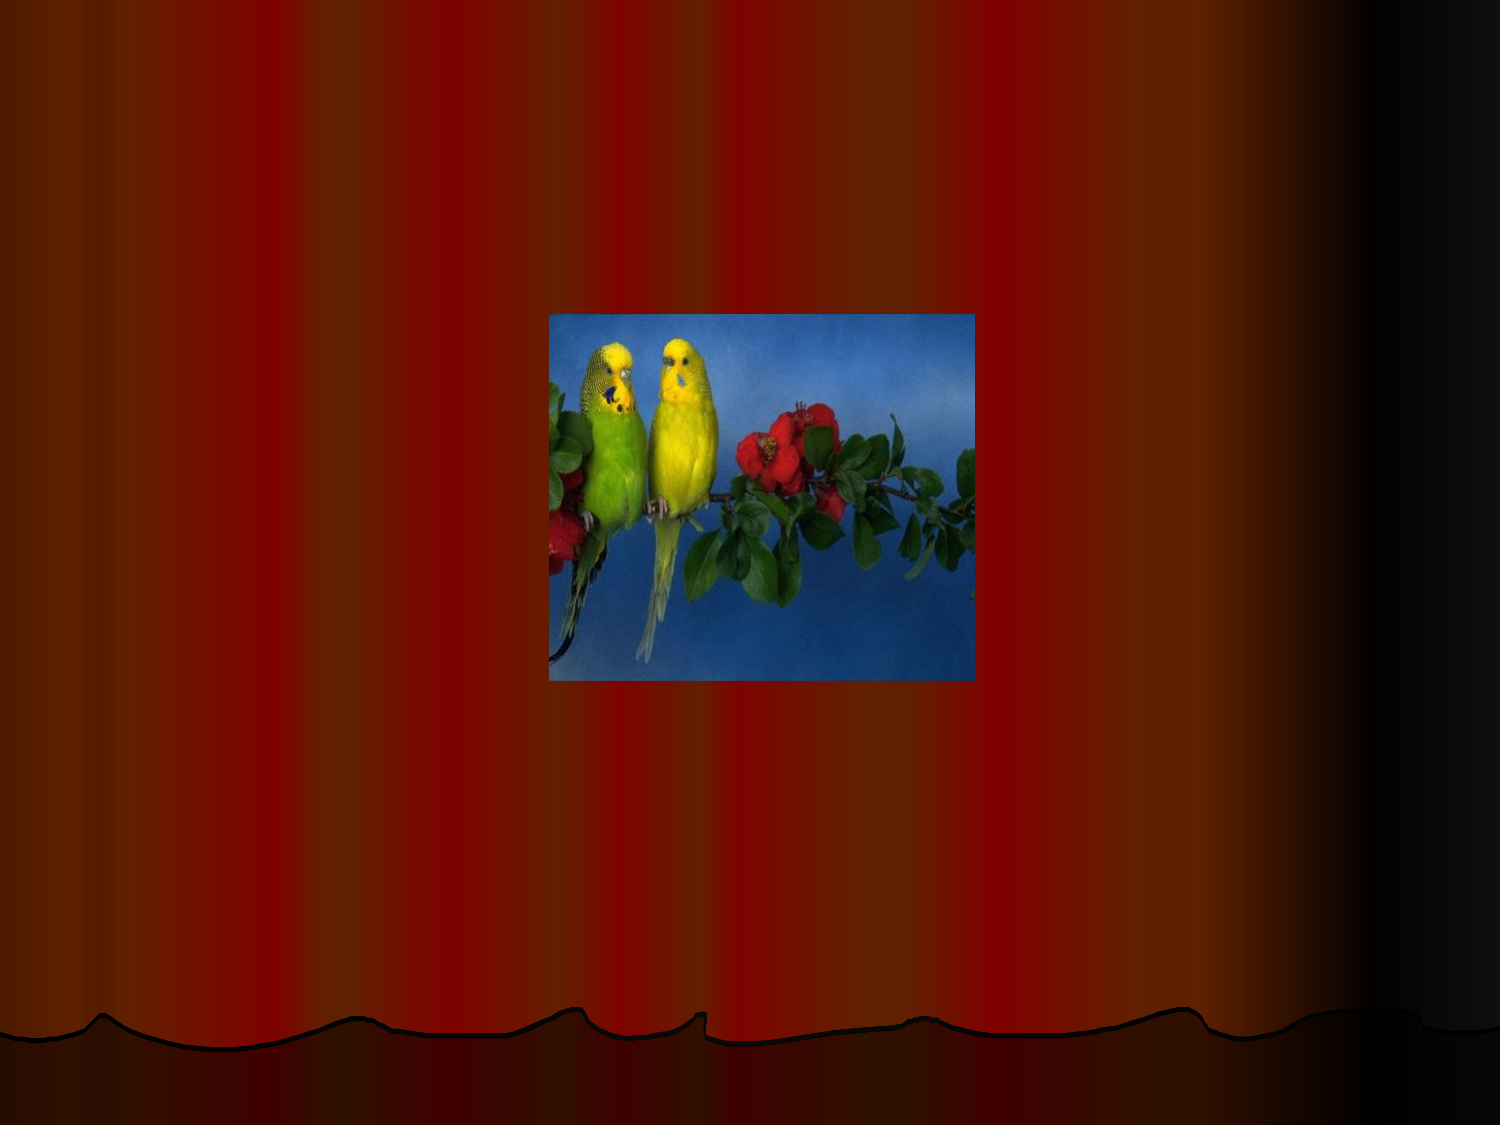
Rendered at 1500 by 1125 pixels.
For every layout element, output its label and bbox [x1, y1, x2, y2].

picture [548, 314, 975, 681]
